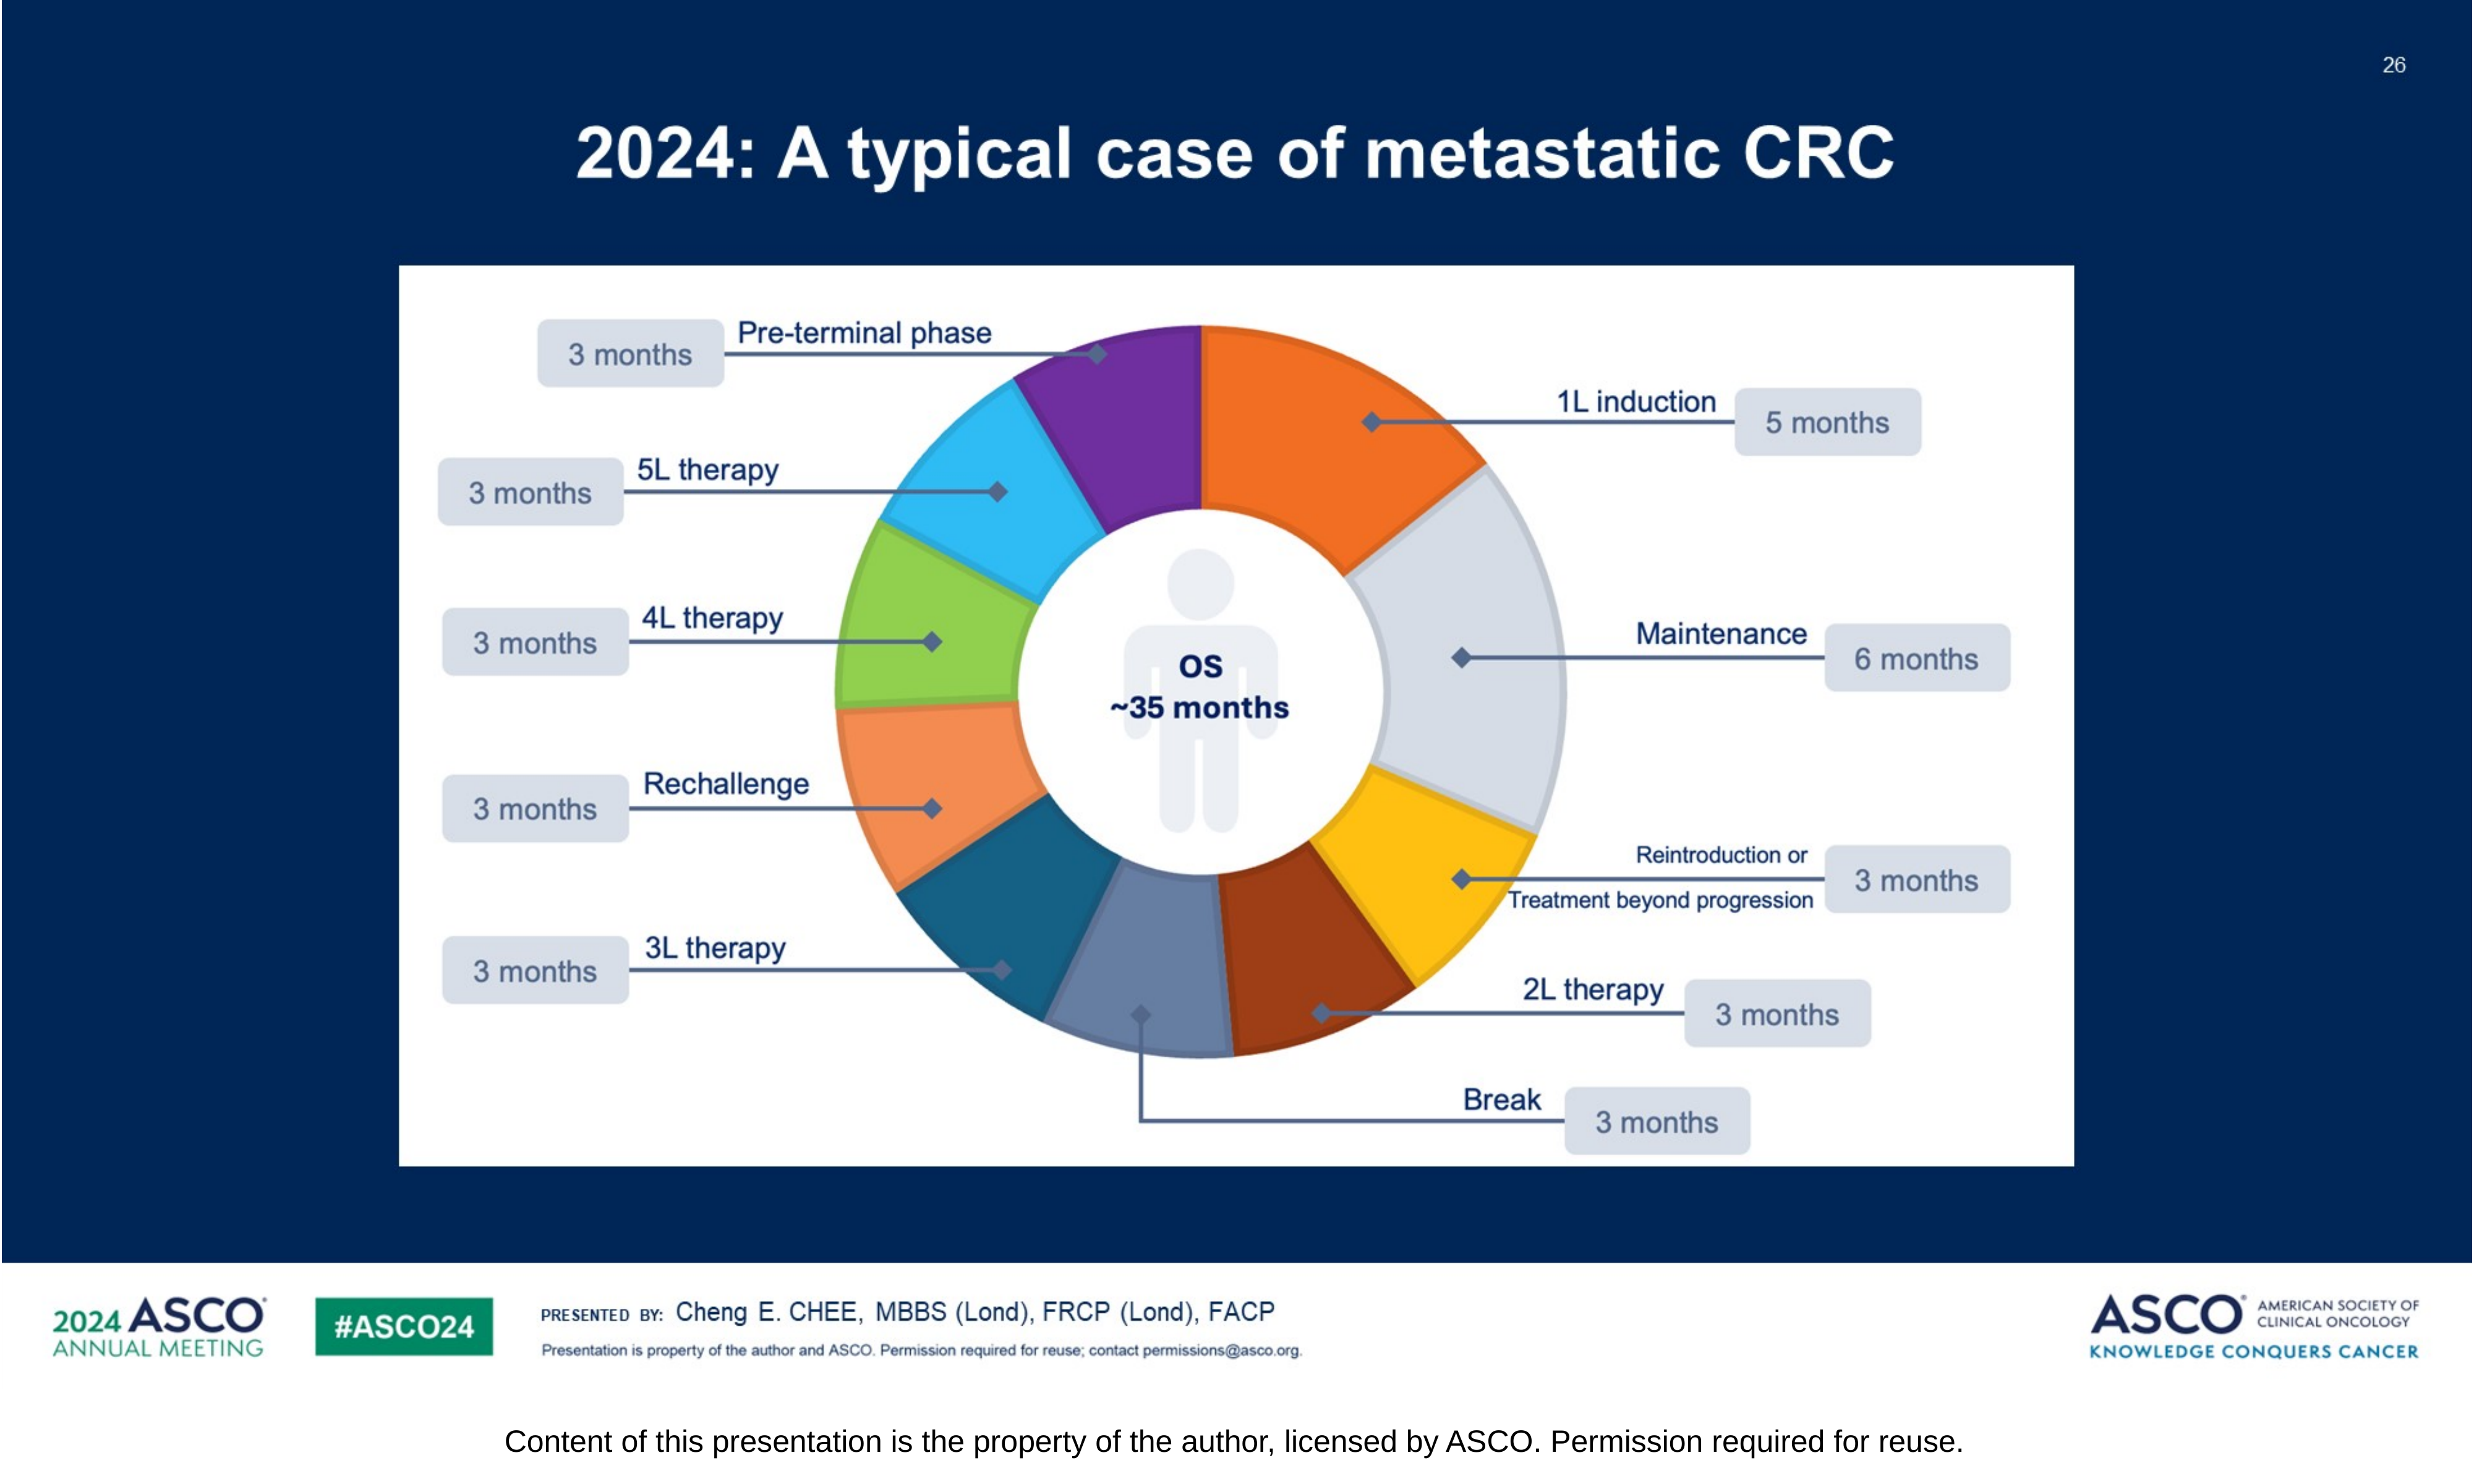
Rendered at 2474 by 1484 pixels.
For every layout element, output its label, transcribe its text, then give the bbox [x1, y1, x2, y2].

picture [2, 0, 2472, 1389]
text_box Content of this presentation is the property of the author, licensed by ASCO. Permission required for reuse. [0, 1399, 2474, 1477]
